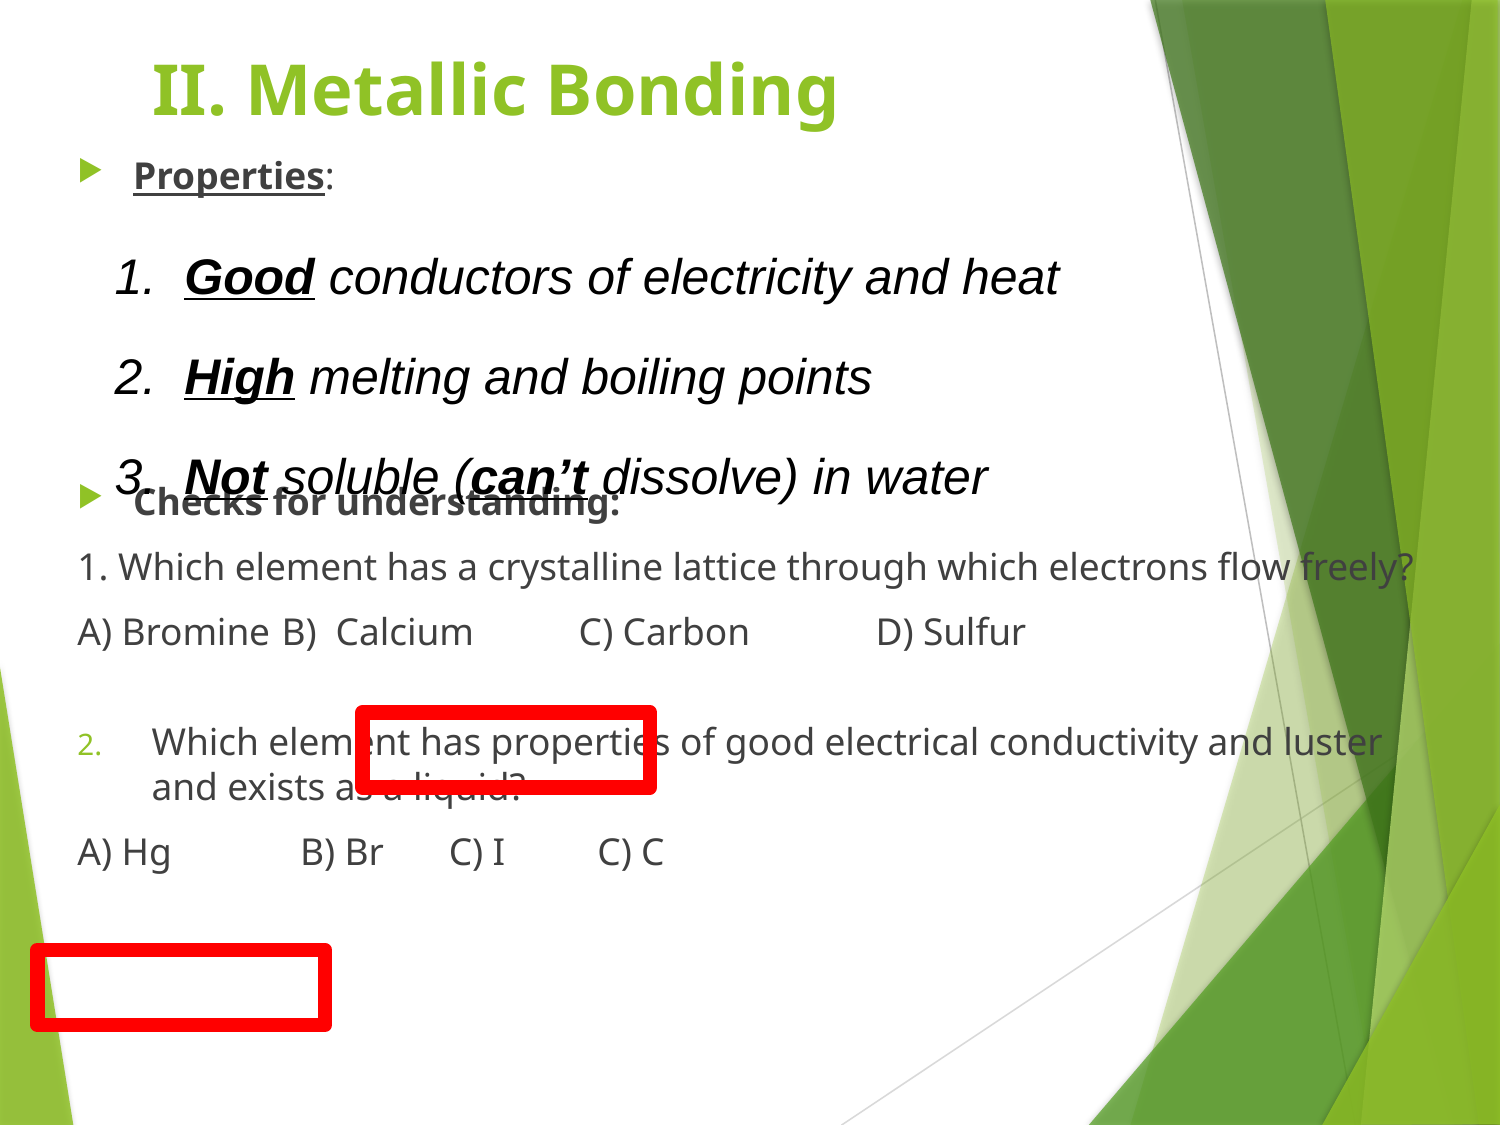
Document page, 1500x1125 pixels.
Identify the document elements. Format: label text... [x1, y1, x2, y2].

text_box 2. High melting and boiling points [99, 337, 1463, 413]
text_box [36, 948, 326, 1026]
text_box [361, 711, 651, 789]
list Properties: Checks for understanding: 1. Which element has a crystalline lattice through which electrons flow freely? A) Bromine B) Calcium C) Carbon D) Sulfur Which element has properties of good electrical conductivity and luster and exists as a liquid? A) Hg B) Br C) I C) C [62, 145, 1450, 888]
text_box 3. Not soluble (can’t dissolve) in water [99, 437, 1463, 513]
text_box 1. Good conductors of electricity and heat [99, 237, 1463, 313]
title II. Metallic Bonding [137, 37, 1174, 138]
